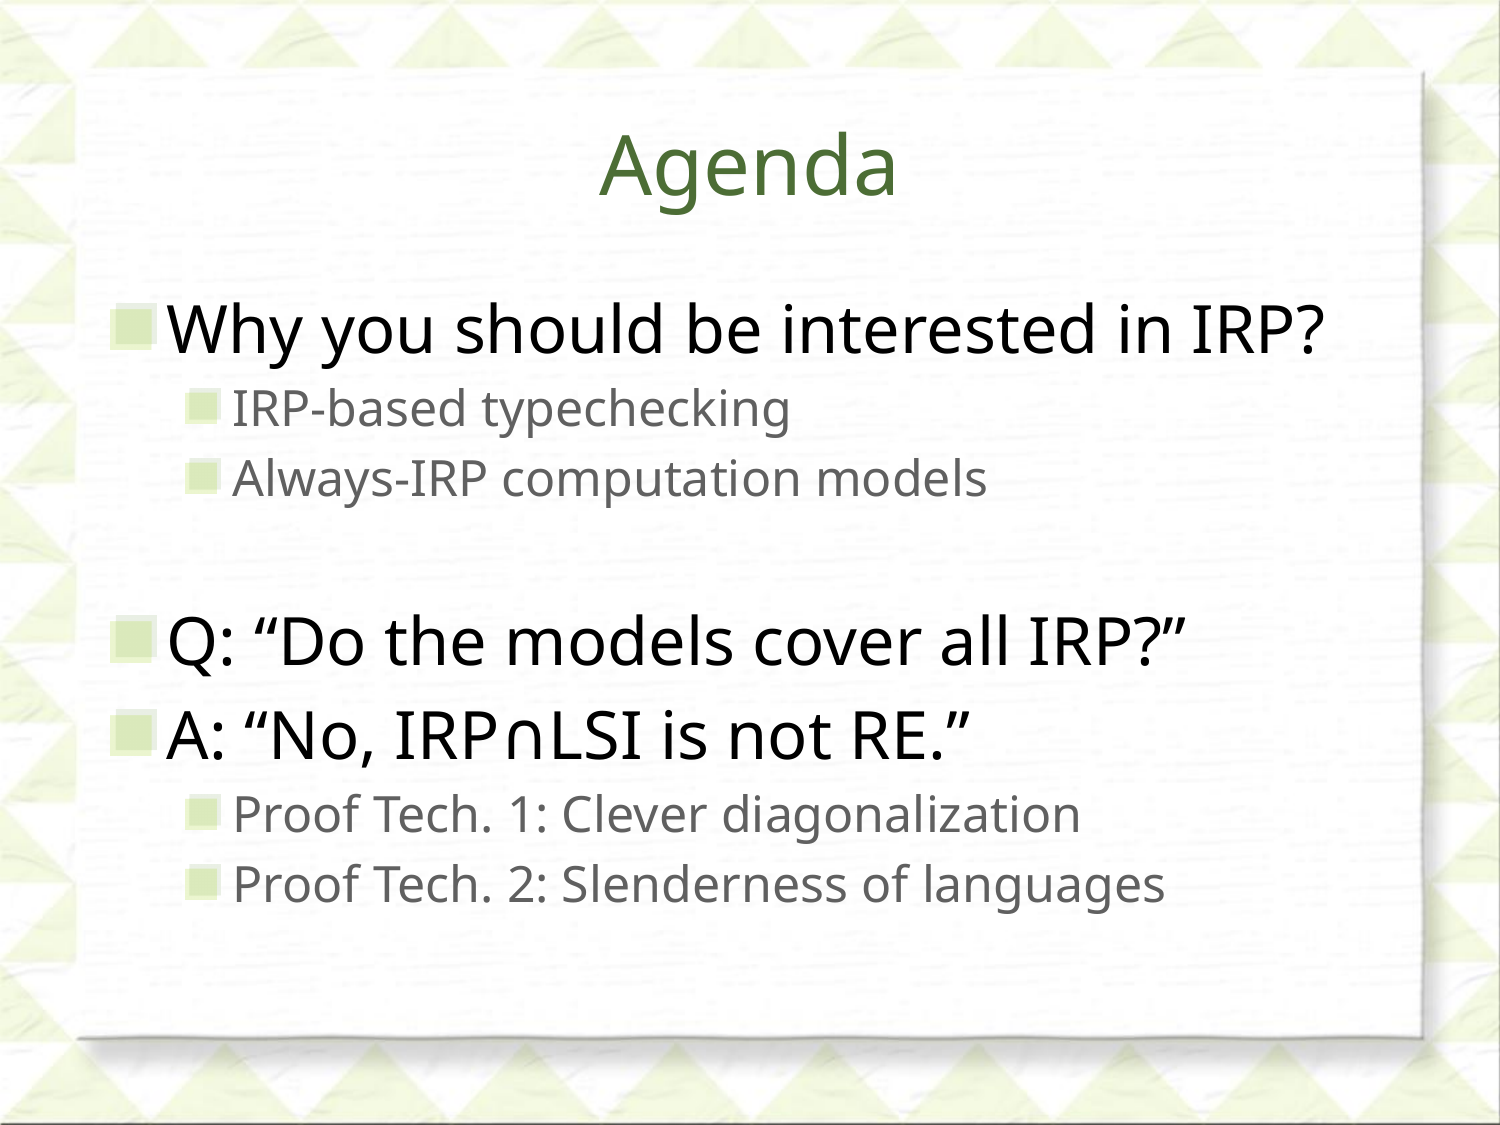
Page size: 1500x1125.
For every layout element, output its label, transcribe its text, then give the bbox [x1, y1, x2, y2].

list Why you should be interested in IRP? IRP-based typechecking Always-IRP computation models Q: “Do the models cover all IRP?” A: “No, IRP∩LSI is not RE.” Proof Tech. 1: Clever diagonalization Proof Tech. 2: Slenderness of languages [95, 278, 1405, 1006]
title Agenda [95, 80, 1405, 244]
picture [0, 0, 1500, 1125]
